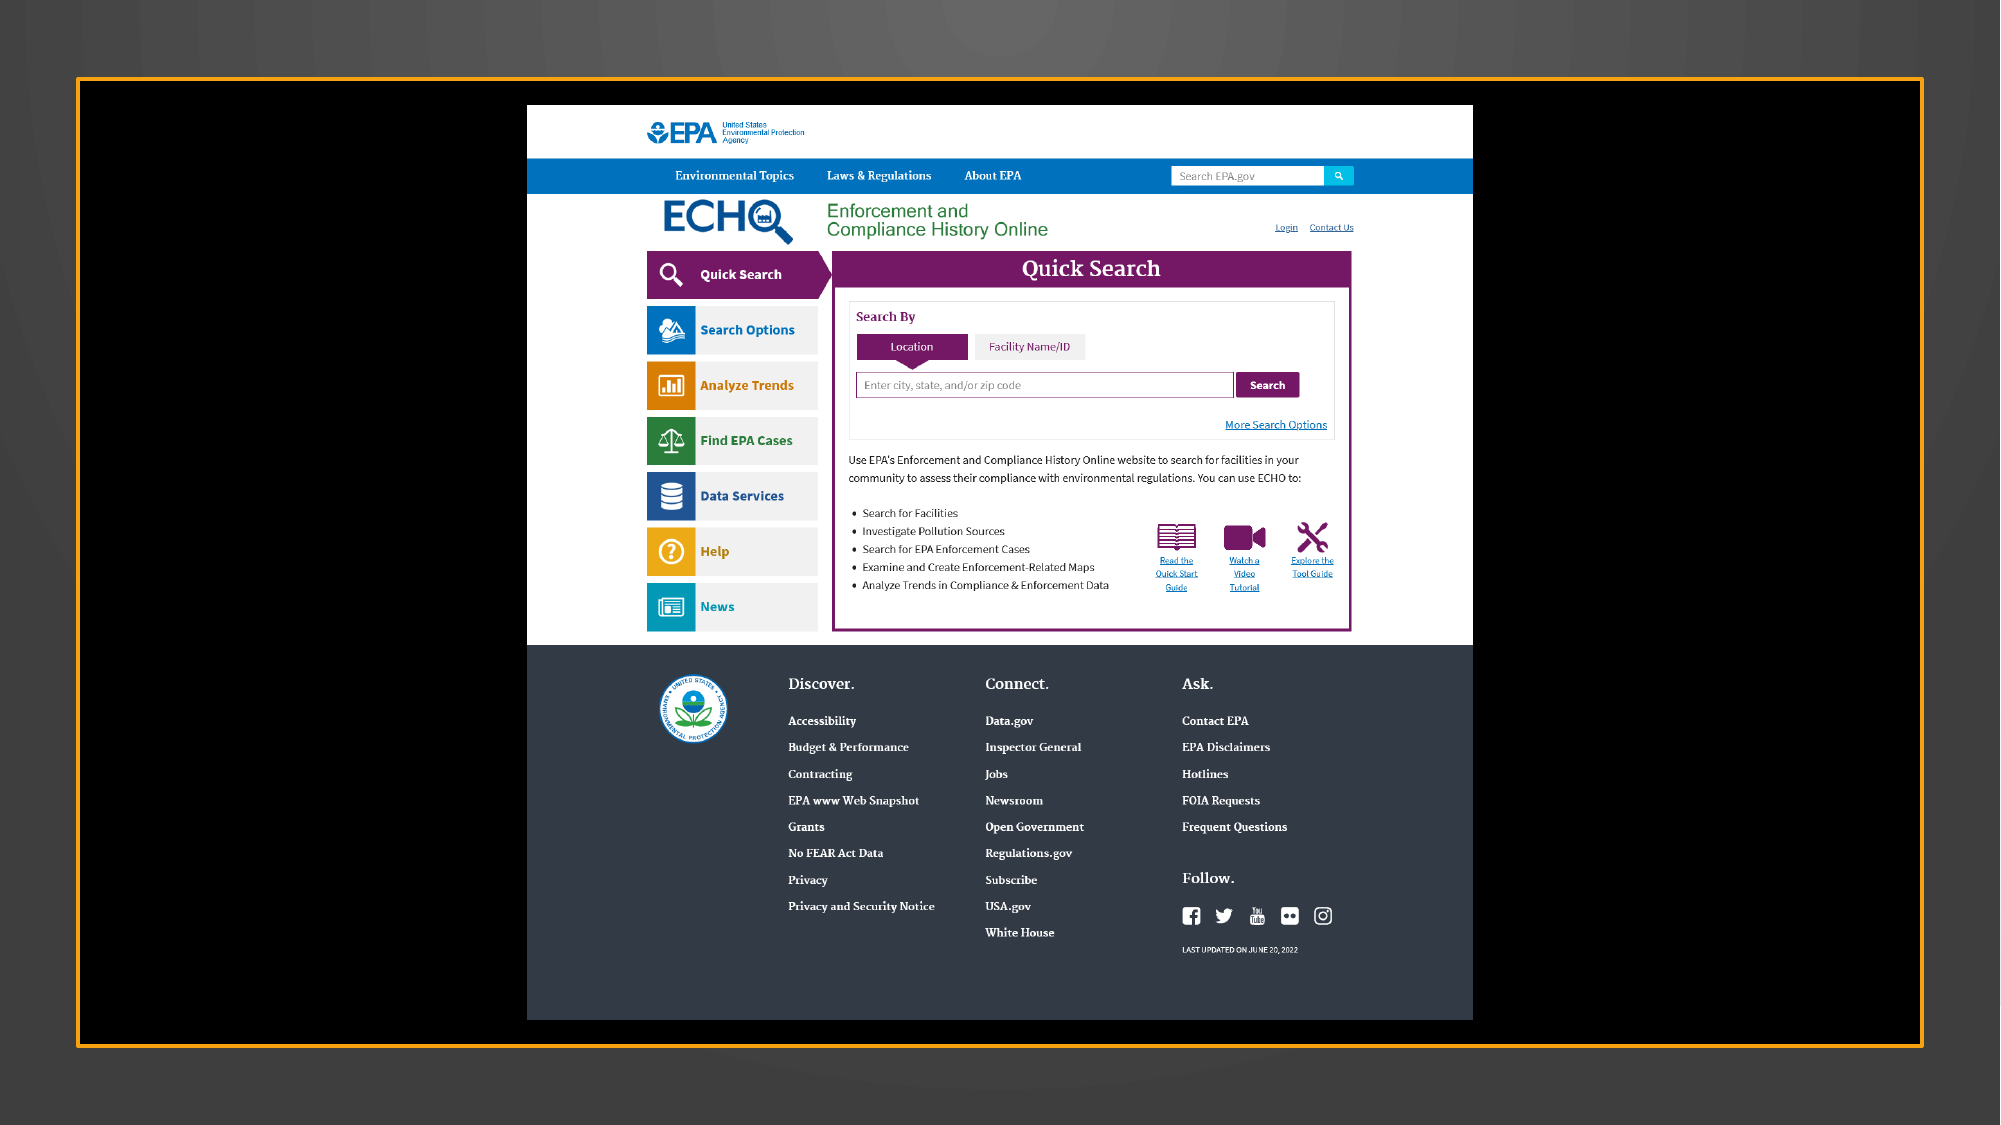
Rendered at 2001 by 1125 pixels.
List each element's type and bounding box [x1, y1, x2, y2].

picture [527, 105, 1473, 1020]
text_box [0, 0, 2000, 1125]
text_box [77, 77, 1923, 1048]
